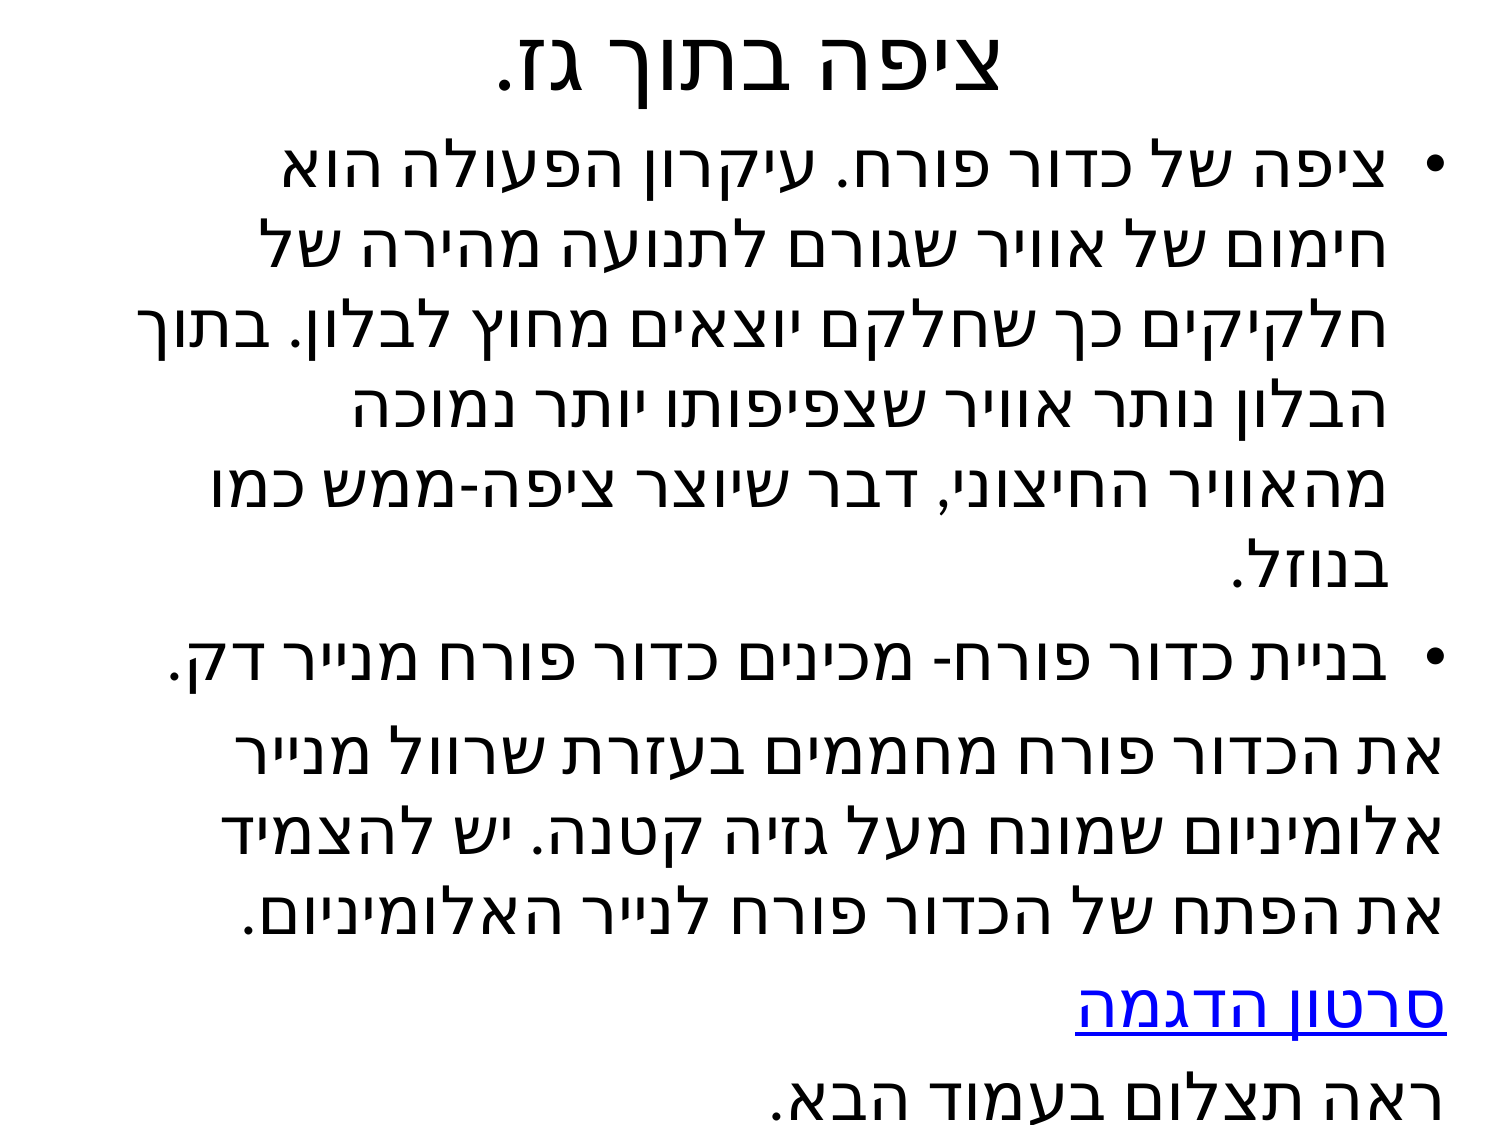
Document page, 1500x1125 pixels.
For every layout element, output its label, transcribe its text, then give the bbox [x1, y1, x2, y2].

title ציפה בתוך גז. [75, 0, 1425, 148]
list ציפה של כדור פורח. עיקרון הפעולה הוא חימום של אוויר שגורם לתנועה מהירה של חלקיקים כך שחלקם יוצאים מחוץ לבלון. בתוך הבלון נותר אוויר שצפיפותו יותר נמוכה מהאוויר החיצוני, דבר שיוצר ציפה-ממש כמו בנוזל. בניית כדור פורח- מכינים כדור פורח מנייר דק. את הכדור פורח מחממים בעזרת שרוול מנייר אלומיניום שמונח מעל גזיה קטנה. יש להצמיד את הפתח של הכדור פורח לנייר האלומיניום. סרטון הדגמה ראה תצלום בעמוד הבא. [112, 113, 1463, 856]
